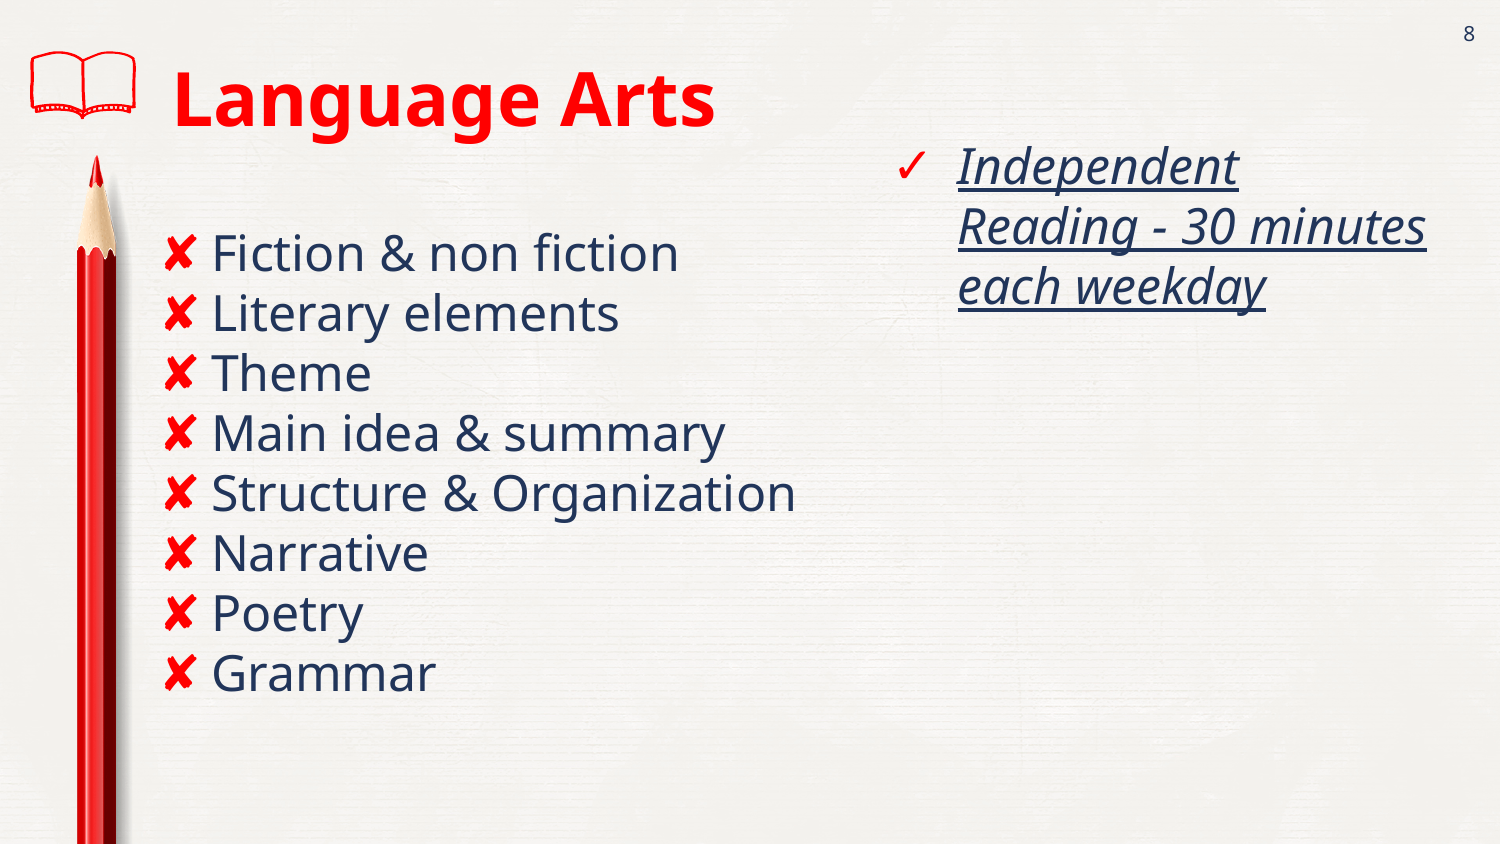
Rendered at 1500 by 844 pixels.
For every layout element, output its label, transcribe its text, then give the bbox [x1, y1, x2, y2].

text_box [30, 51, 136, 120]
slide_number ‹#› [1421, 20, 1476, 66]
list Fiction & non fiction Literary elements Theme Main idea & summary Structure & Organization Narrative Poetry Grammar [136, 221, 886, 790]
text_box Independent Reading - 30 minutes each weekday [867, 119, 1445, 504]
picture [0, 0, 1500, 844]
subtitle Language Arts [171, 51, 1337, 181]
